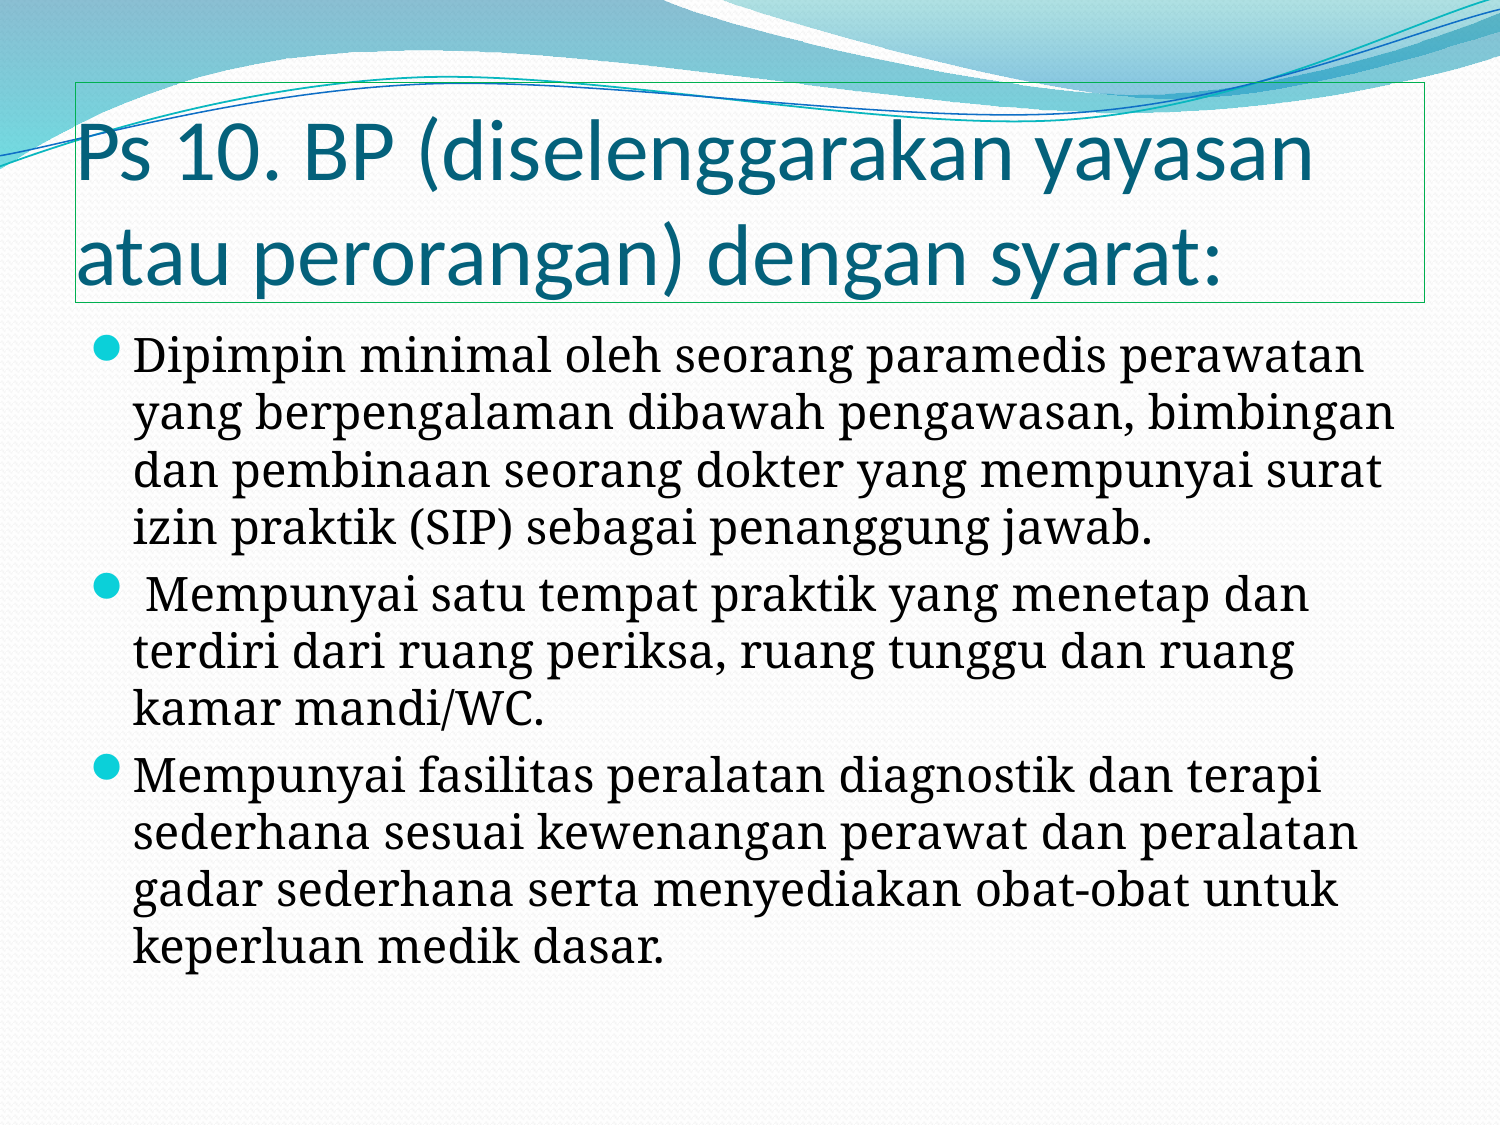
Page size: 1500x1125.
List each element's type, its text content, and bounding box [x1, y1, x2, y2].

list Dipimpin minimal oleh seorang paramedis perawatan yang berpengalaman dibawah pengawasan, bimbingan dan pembinaan seorang dokter yang mempunyai surat izin praktik (SIP) sebagai penanggung jawab. Mempunyai satu tempat praktik yang menetap dan terdiri dari ruang periksa, ruang tunggu dan ruang kamar mandi/WC. Mempunyai fasilitas peralatan diagnostik dan terapi sederhana sesuai kewenangan perawat dan peralatan gadar sederhana serta menyediakan obat-obat untuk keperluan medik dasar. [75, 317, 1425, 1038]
title Ps 10. BP (diselenggarakan yayasan atau perorangan) dengan syarat: [75, 82, 1425, 303]
